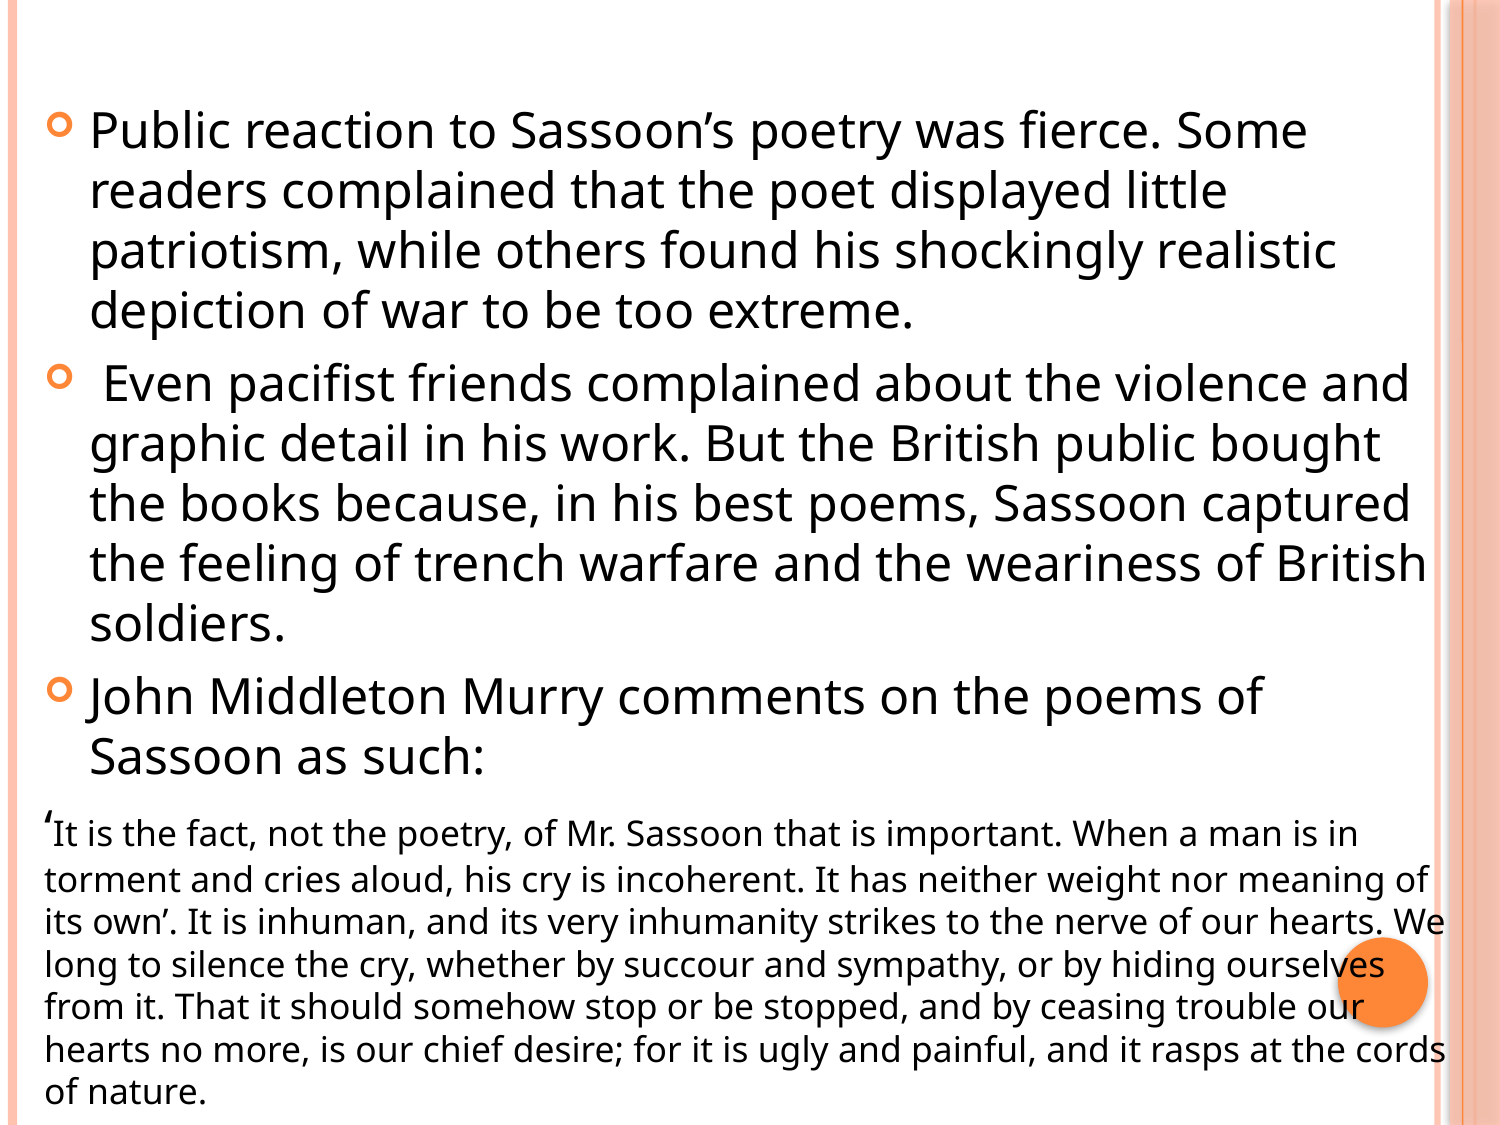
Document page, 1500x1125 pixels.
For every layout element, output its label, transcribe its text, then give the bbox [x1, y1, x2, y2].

list Public reaction to Sassoon’s poetry was fierce. Some readers complained that the poet displayed little patriotism, while others found his shockingly realistic depiction of war to be too extreme. Even pacifist friends complained about the violence and graphic detail in his work. But the British public bought the books because, in his best poems, Sassoon captured the feeling of trench warfare and the weariness of British soldiers. John Middleton Murry comments on the poems of Sassoon as such: ‘It is the fact, not the poetry, of Mr. Sassoon that is important. When a man is in torment and cries aloud, his cry is incoherent. It has neither weight nor meaning of its own’. It is inhuman, and its very inhumanity strikes to the nerve of our hearts. We long to silence the cry, whether by succour and sympathy, or by hiding ourselves from it. That it should somehow stop or be stopped, and by ceasing trouble our hearts no more, is our chief desire; for it is ugly and painful, and it rasps at the cords of nature. [29, 19, 1483, 1125]
